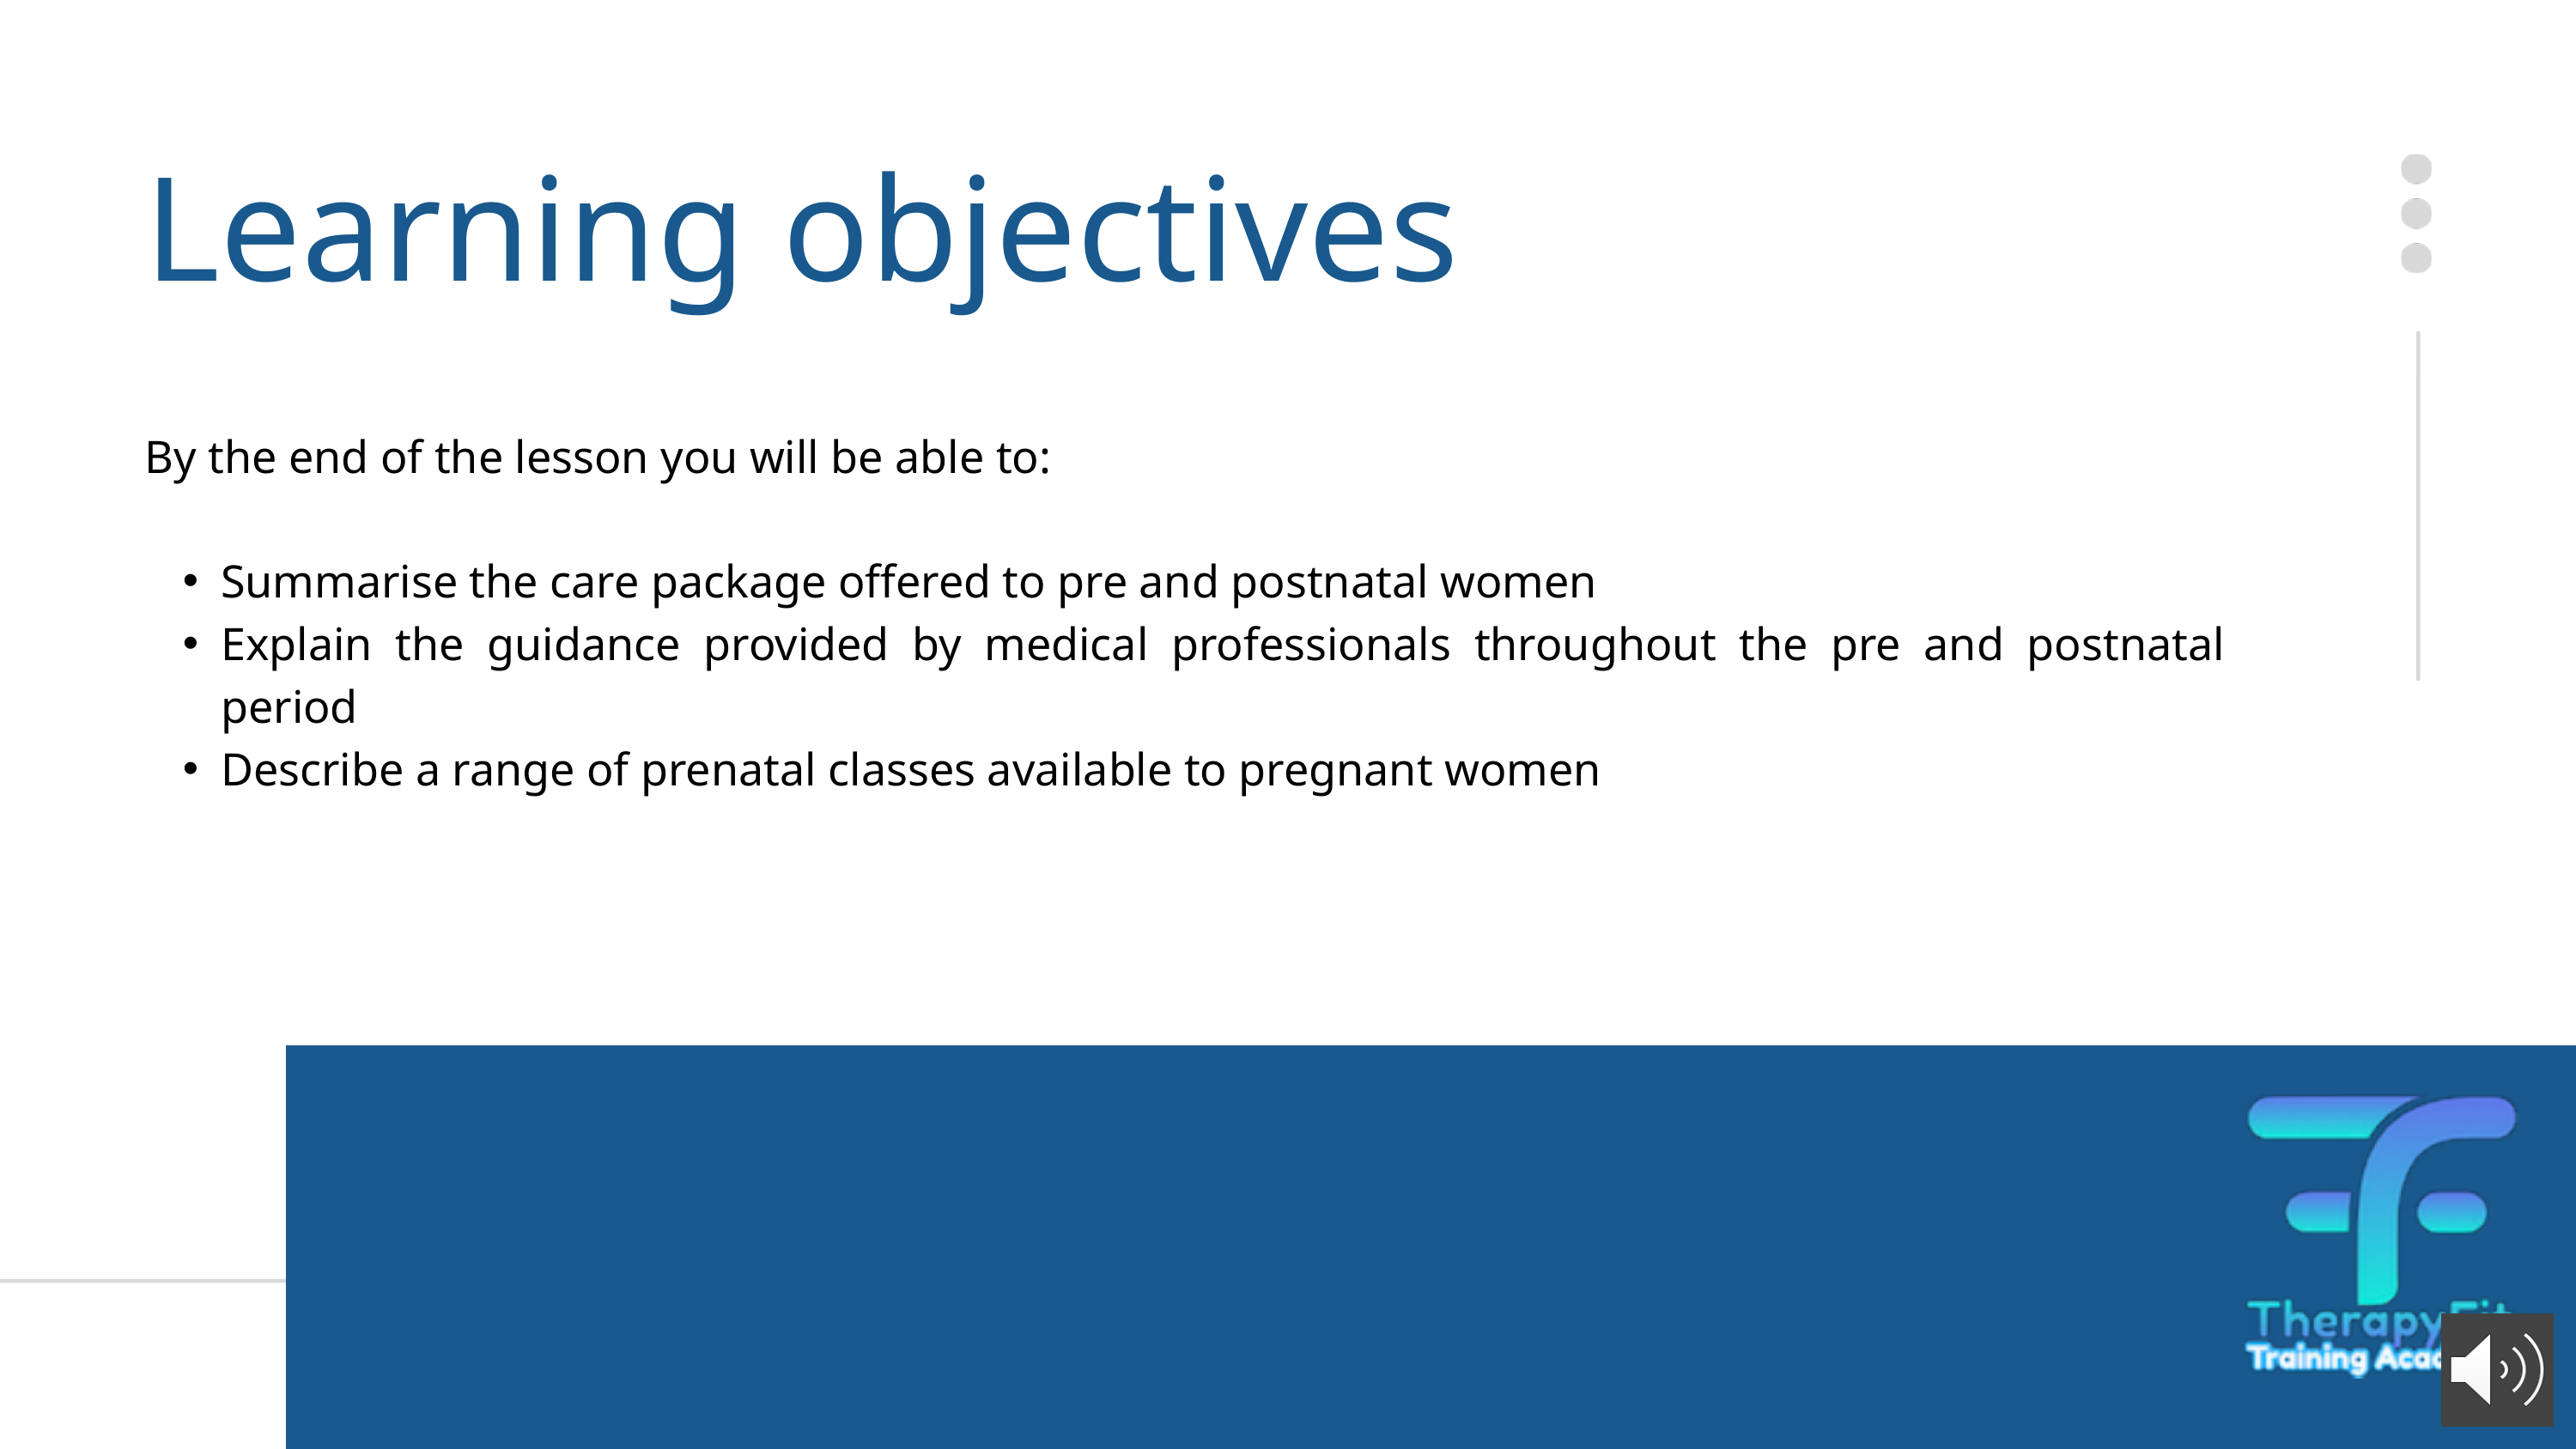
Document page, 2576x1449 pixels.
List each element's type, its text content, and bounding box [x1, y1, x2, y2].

text_box [286, 1045, 2576, 1449]
picture [2356, 155, 2476, 272]
picture [2245, 1094, 2555, 1428]
text_box By the end of the lesson you will be able to: Summarise the care package offered to pre and postnatal women Explain the guidance provided by medical professionals throughout the pre and postnatal period Describe a range of prenatal classes available to pregnant women [144, 419, 2227, 1295]
text_box Learning objectives [144, 166, 1688, 311]
